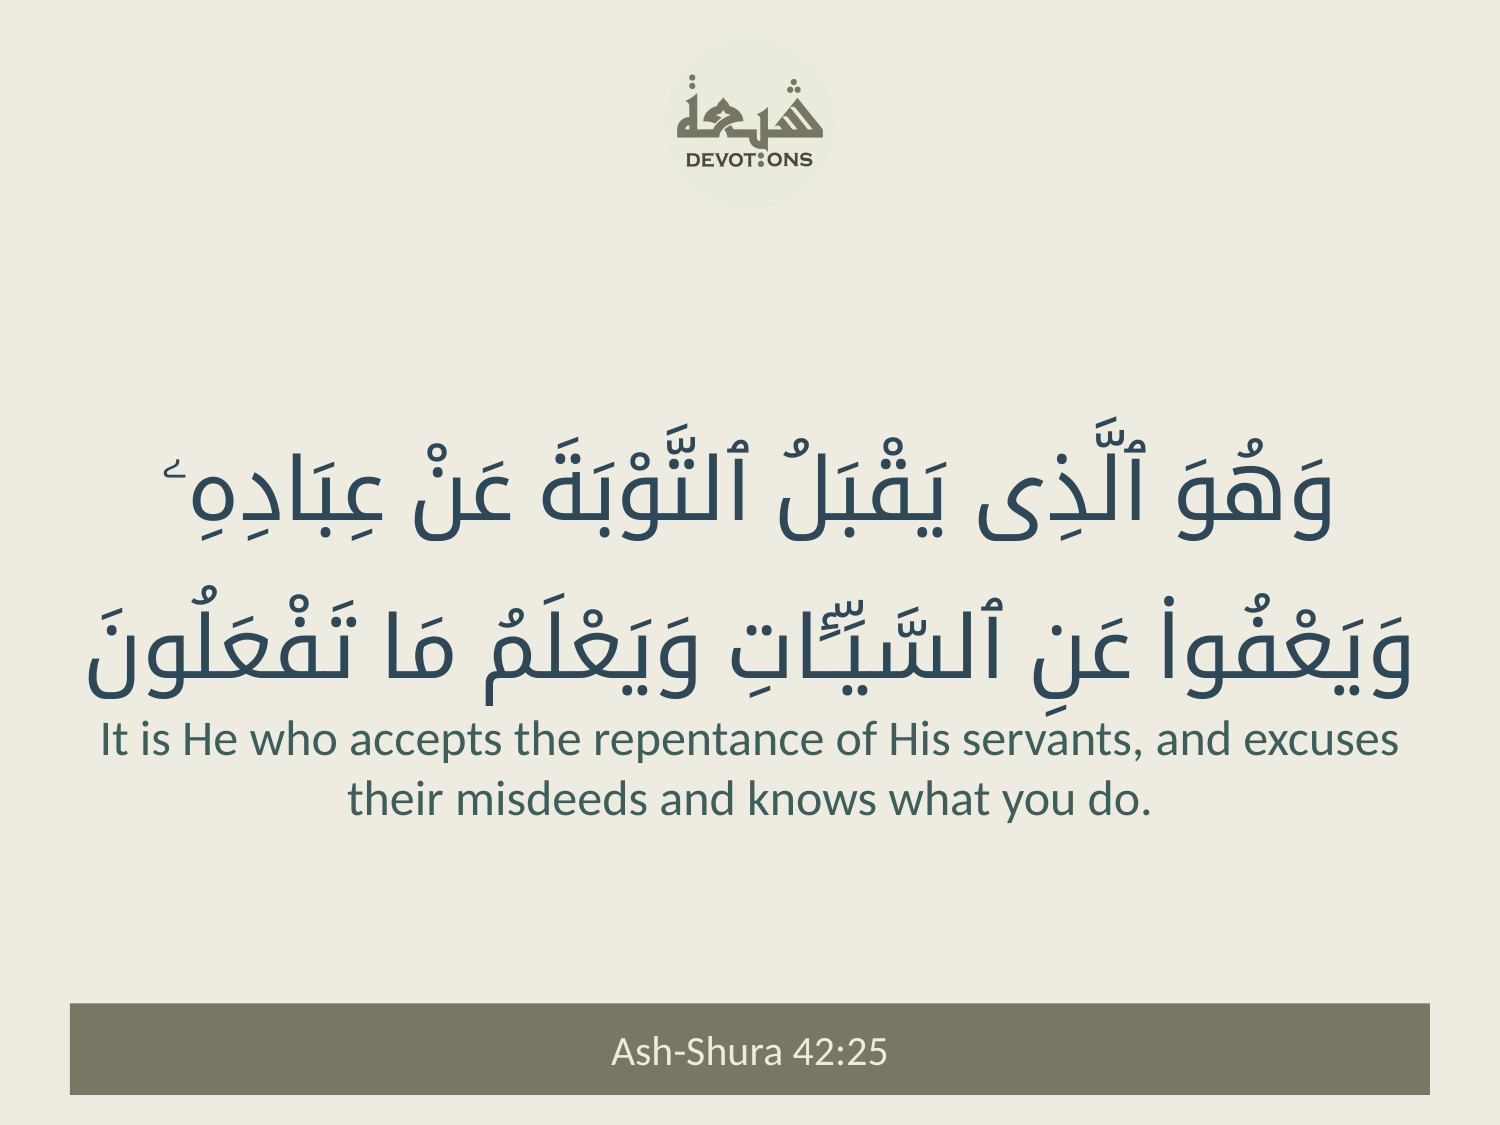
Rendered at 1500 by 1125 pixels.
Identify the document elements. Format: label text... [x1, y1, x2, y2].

list وَهُوَ ٱلَّذِى يَقْبَلُ ٱلتَّوْبَةَ عَنْ عِبَادِهِۦ وَيَعْفُوا۟ عَنِ ٱلسَّيِّـَٔاتِ وَيَعْلَمُ مَا تَفْعَلُونَ It is He who accepts the repentance of His servants, and excuses their misdeeds and knows what you do. [69, 203, 1430, 1003]
list Ash-Shura 42:25 [69, 1003, 1430, 1095]
picture [656, 29, 844, 203]
